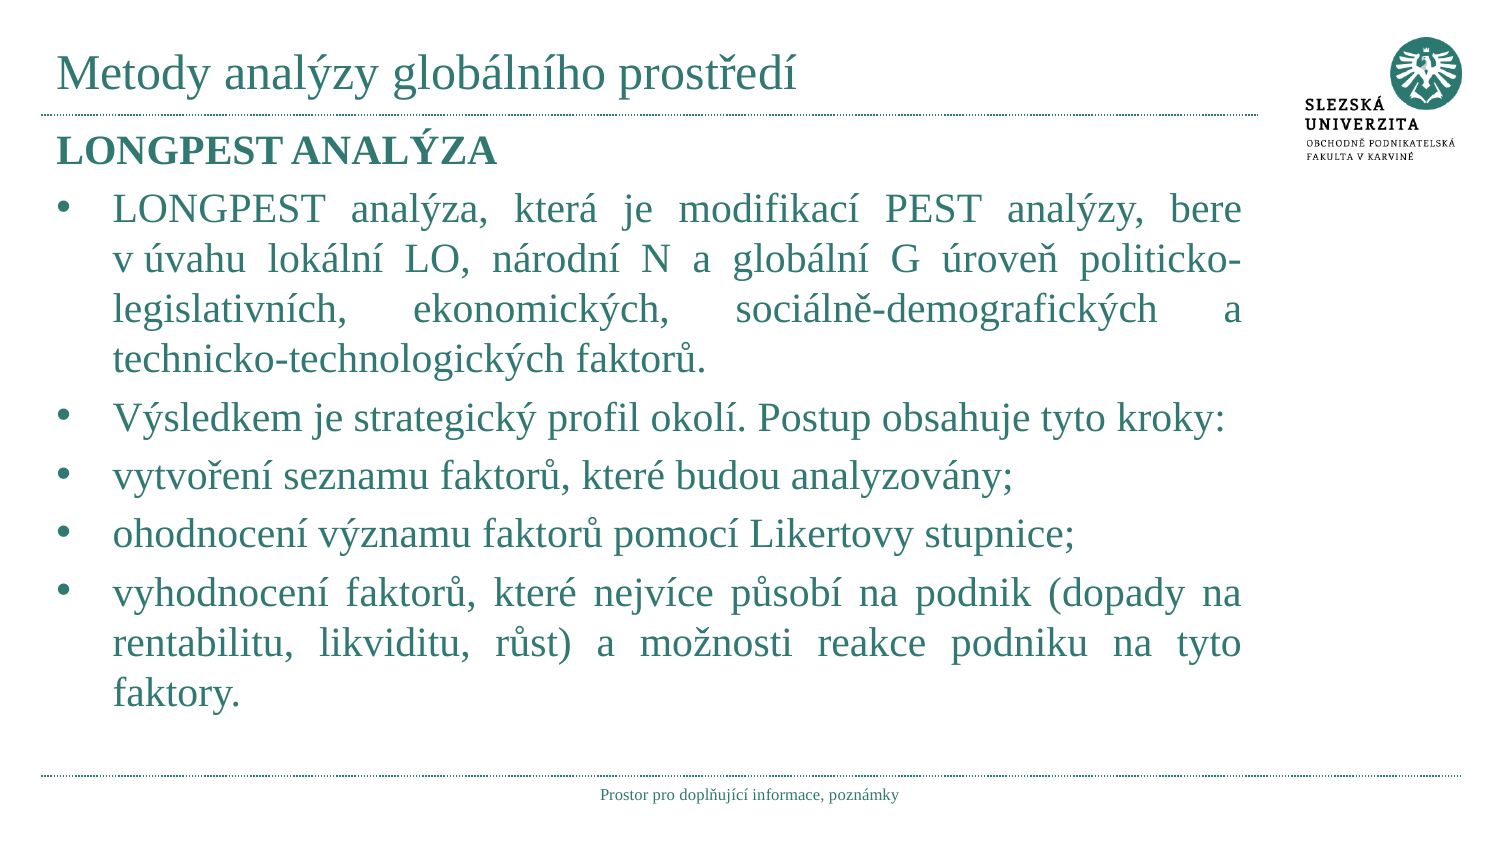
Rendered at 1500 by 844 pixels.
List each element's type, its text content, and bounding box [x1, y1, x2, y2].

text_box Prostor pro doplňující informace, poznámky [442, 776, 1058, 811]
picture [1305, 37, 1462, 160]
text_box LoNGPEST analýza LONGPEST analýza, která je modifikací PEST analýzy, bere v úvahu lokální LO, národní N a globální G úroveň politicko-legislativních, ekonomických, sociálně-demografických a technicko-technologických faktorů. Výsledkem je strategický profil okolí. Postup obsahuje tyto kroky: vytvoření seznamu faktorů, které budou analyzovány; ohodnocení významu faktorů pomocí Likertovy stupnice; vyhodnocení faktorů, které nejvíce působí na podnik (dopady na rentabilitu, likviditu, růst) a možnosti reakce podniku na tyto faktory. [41, 115, 1258, 624]
title Metody analýzy globálního prostředí [41, 32, 1034, 116]
